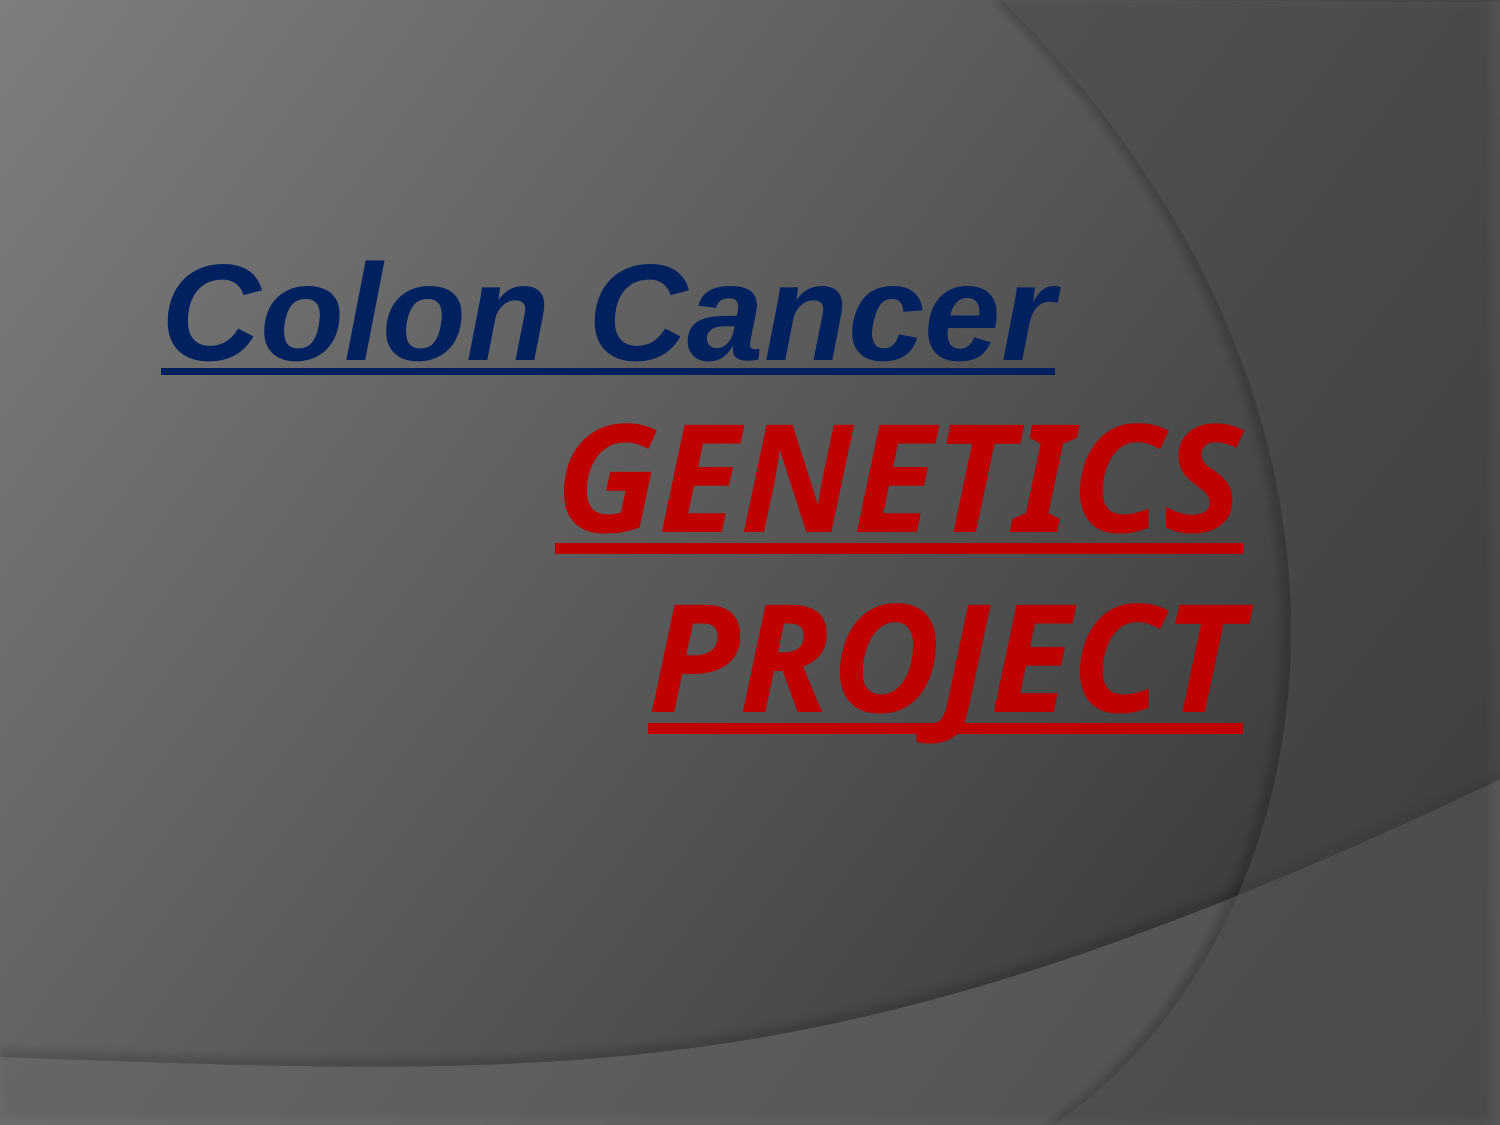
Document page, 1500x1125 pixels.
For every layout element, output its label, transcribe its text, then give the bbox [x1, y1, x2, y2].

subtitle Colon Cancer [0, 99, 1063, 388]
title Genetics Project [187, 375, 1251, 753]
